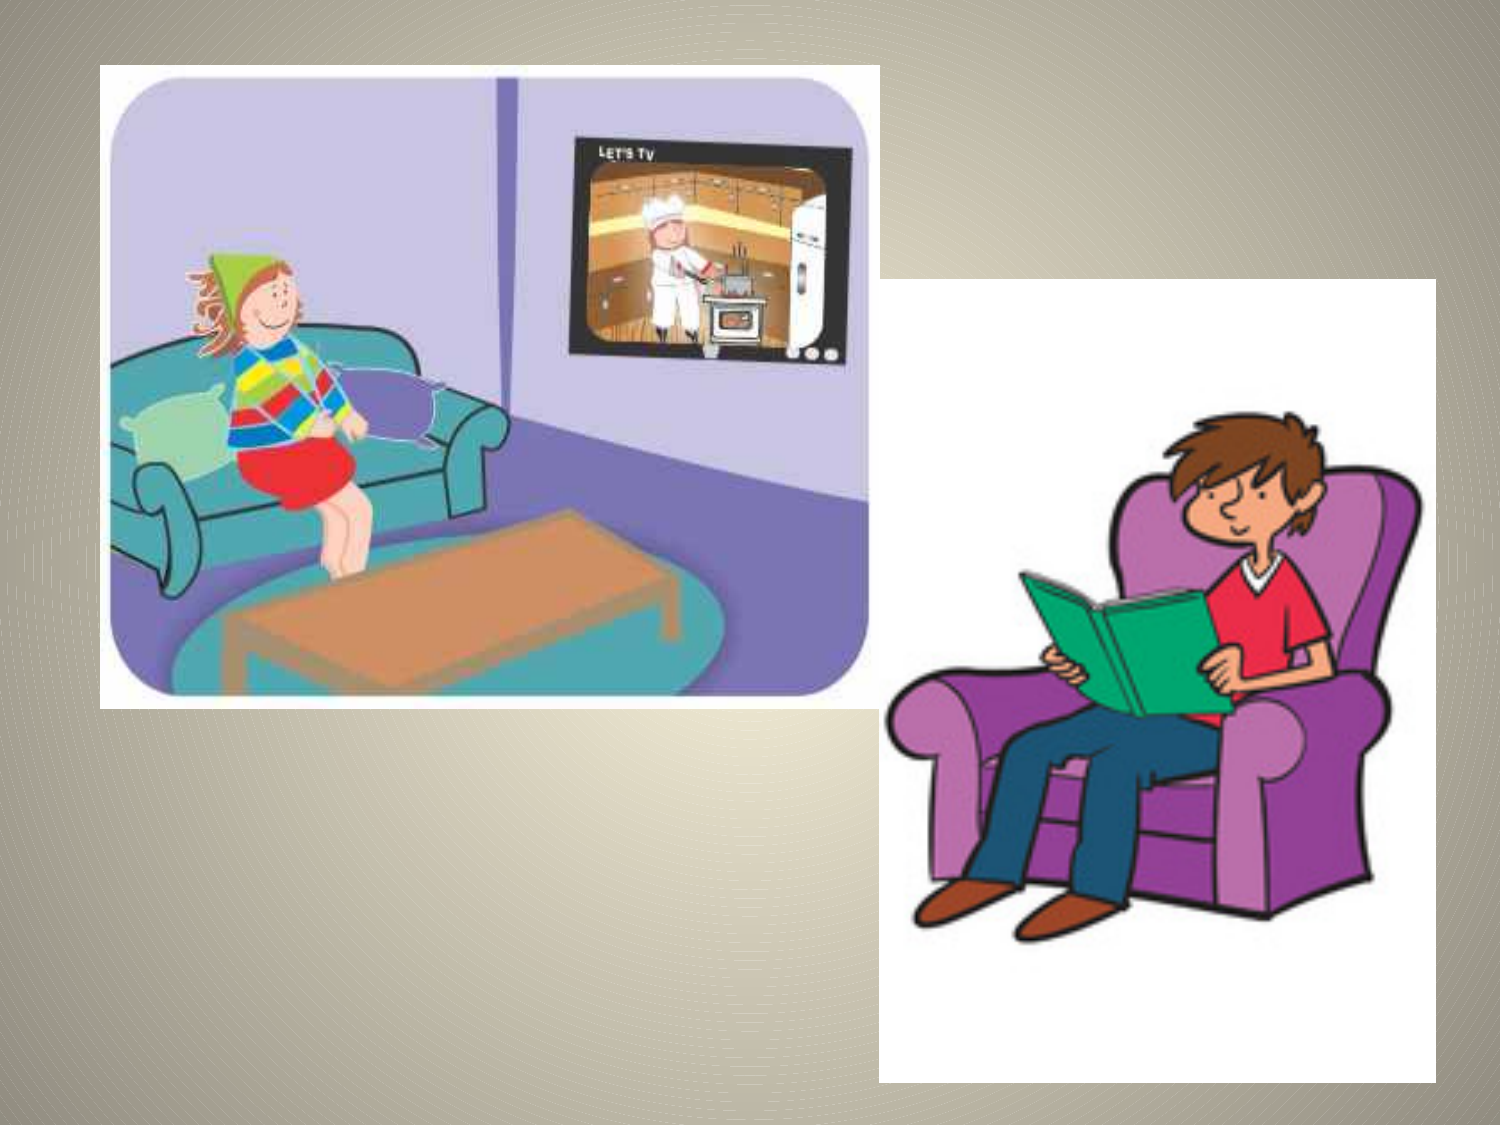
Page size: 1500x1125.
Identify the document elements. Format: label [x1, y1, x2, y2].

picture [100, 64, 1436, 1083]
